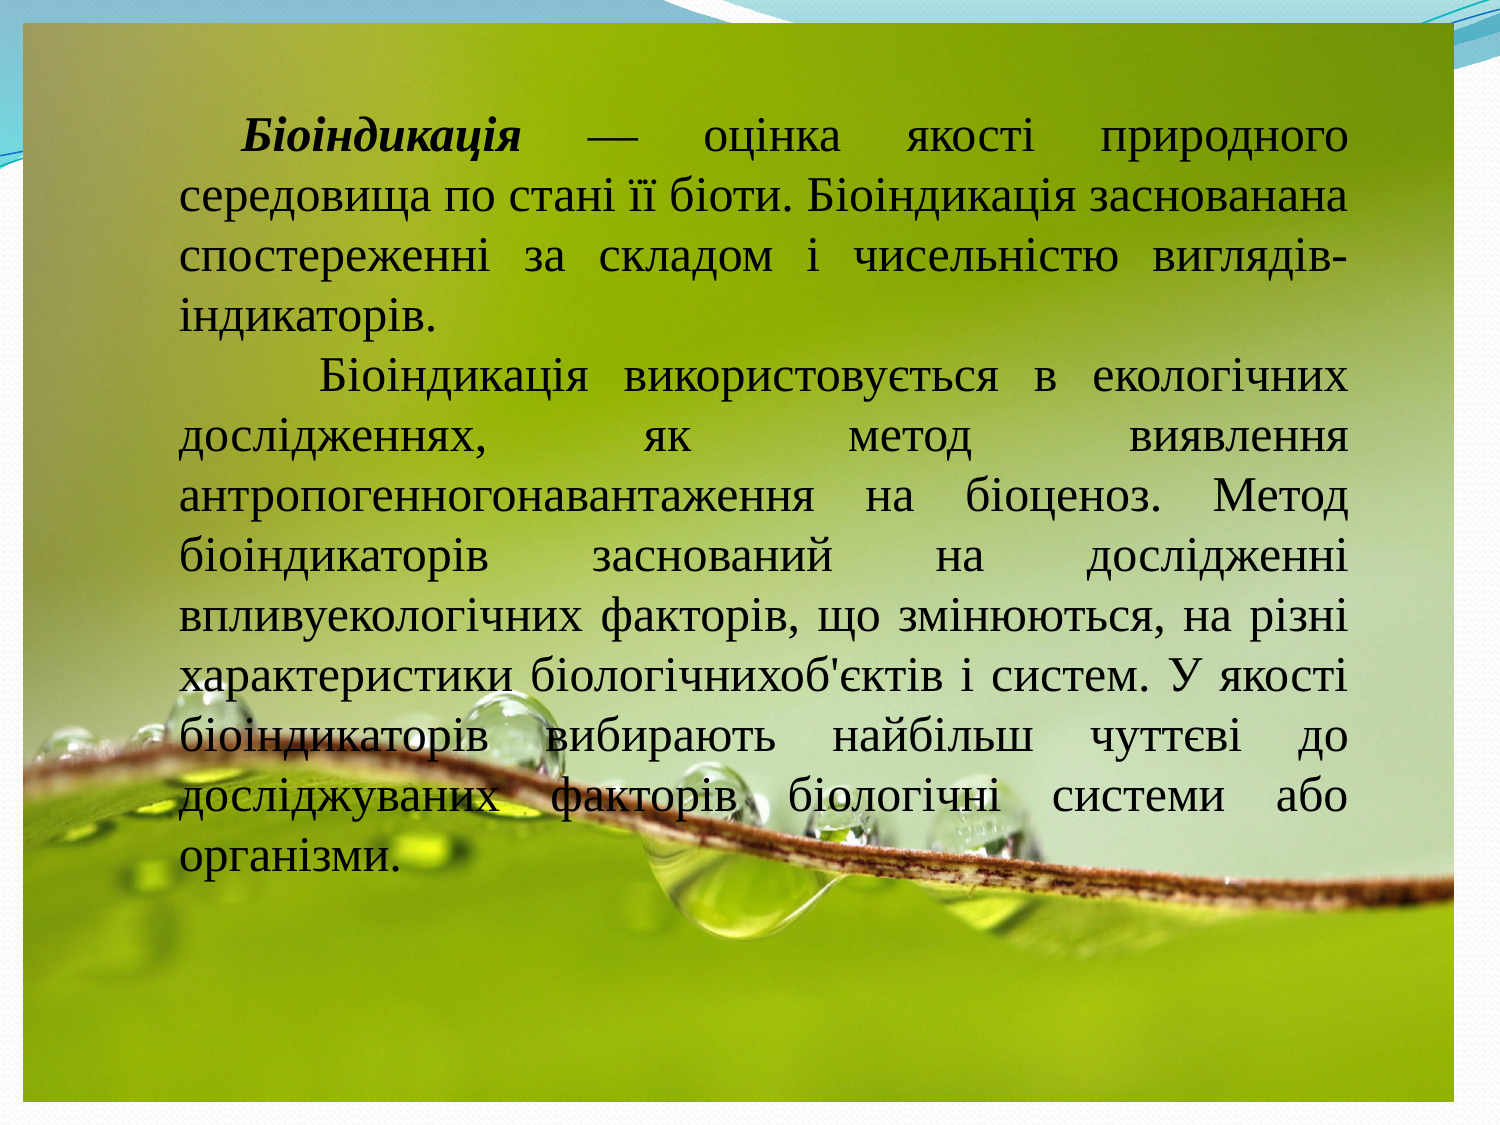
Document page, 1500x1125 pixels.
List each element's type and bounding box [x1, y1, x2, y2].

list [23, 23, 1454, 1102]
